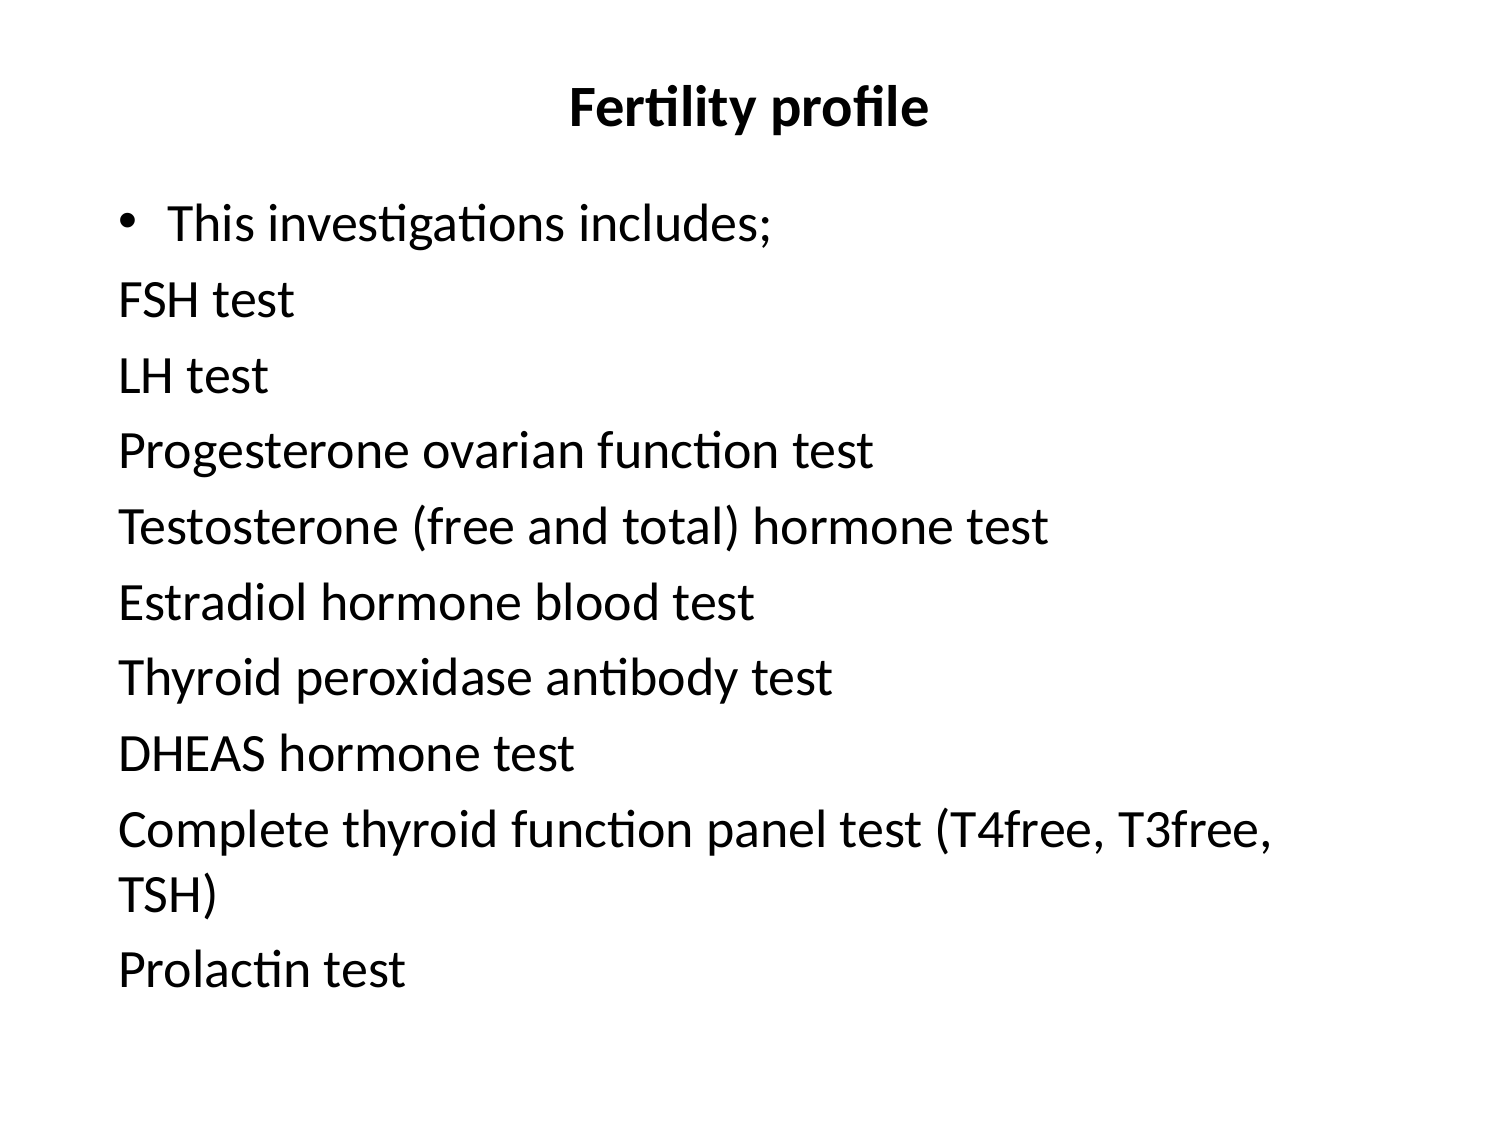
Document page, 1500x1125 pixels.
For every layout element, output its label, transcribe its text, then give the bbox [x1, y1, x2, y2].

list This investigations includes; FSH test LH test Progesterone ovarian function test Testosterone (free and total) hormone test Estradiol hormone blood test Thyroid peroxidase antibody test DHEAS hormone test Complete thyroid function panel test (T4free, T3free, TSH) Prolactin test [103, 180, 1397, 1014]
title Fertility profile [103, 59, 1397, 146]
